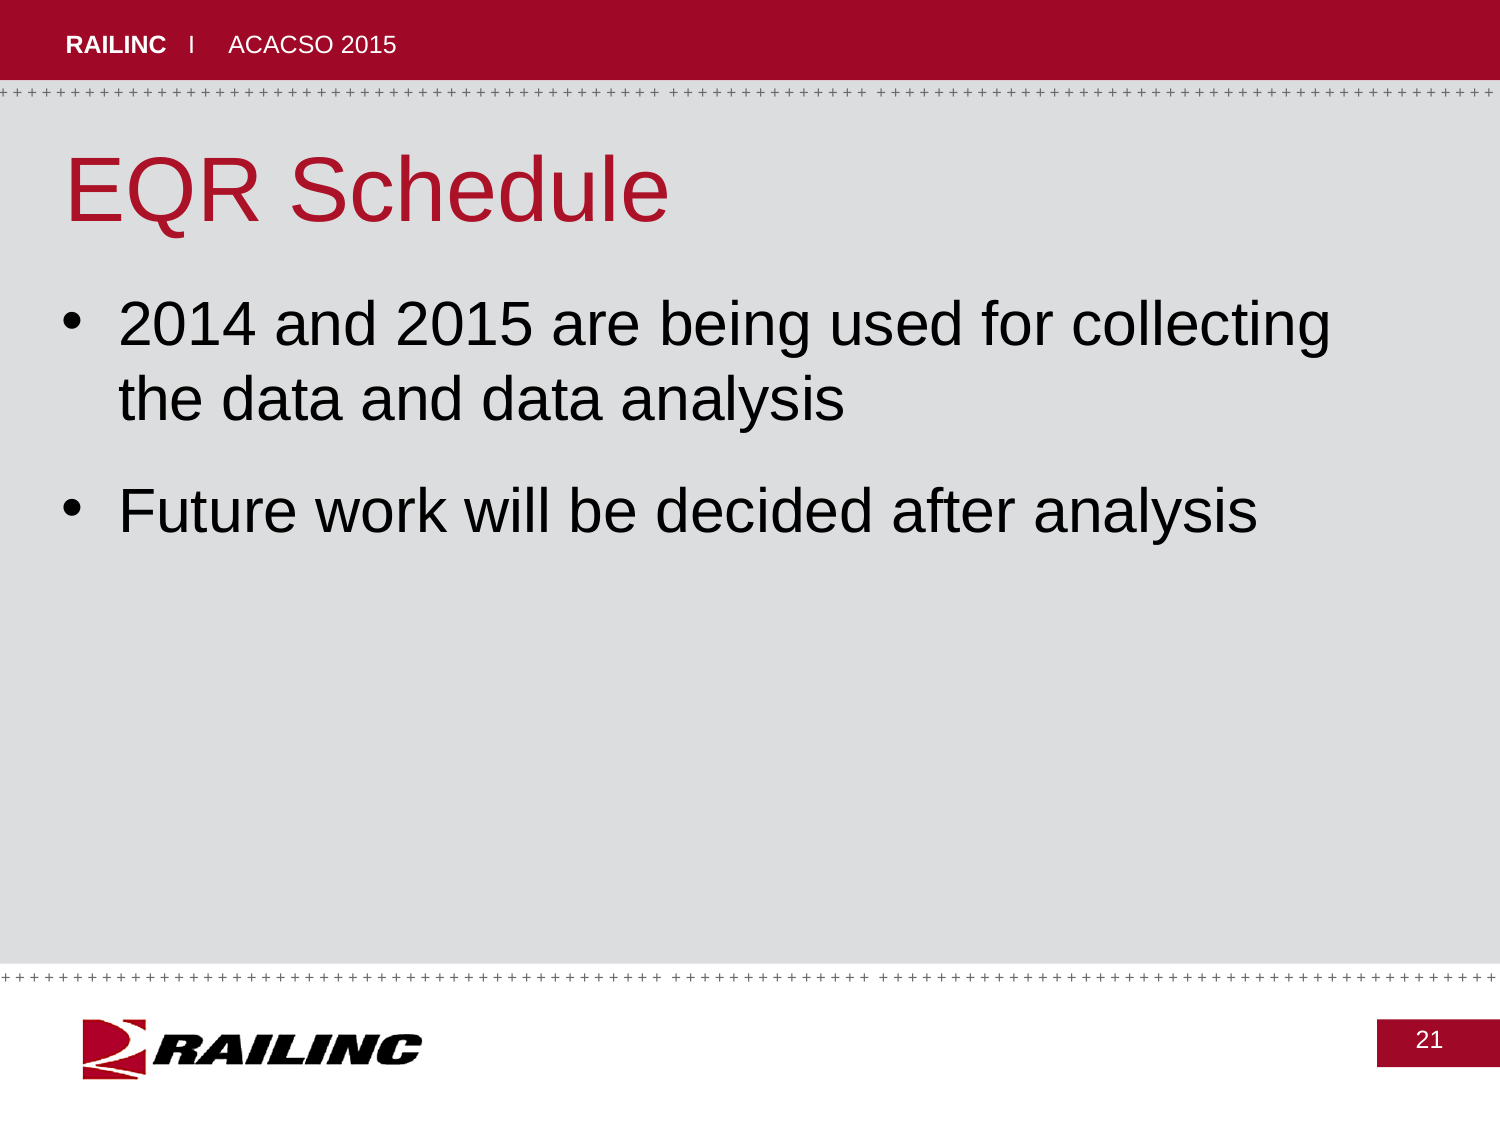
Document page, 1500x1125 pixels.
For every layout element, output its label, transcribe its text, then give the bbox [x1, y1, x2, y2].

list 2014 and 2015 are being used for collecting the data and data analysis Future work will be decided after analysis [46, 275, 1430, 946]
picture [0, 999, 1500, 1125]
text_box EQR Schedule [49, 62, 1500, 213]
slide_number 21 [1186, 1008, 1459, 1069]
